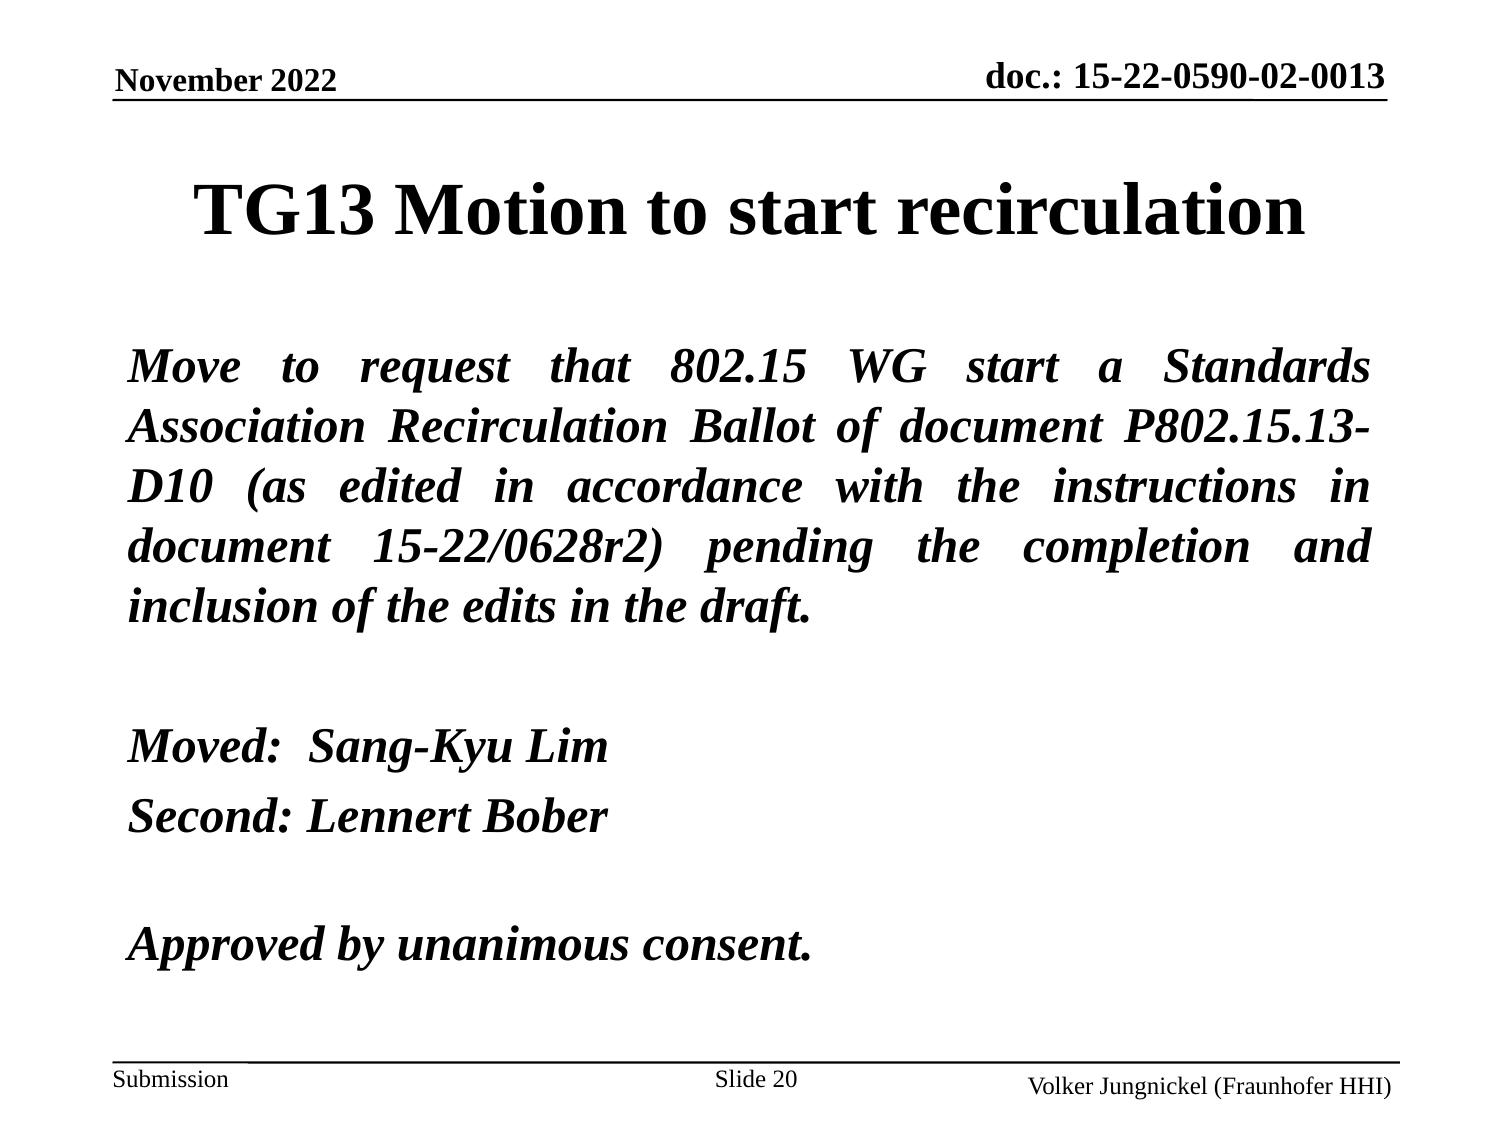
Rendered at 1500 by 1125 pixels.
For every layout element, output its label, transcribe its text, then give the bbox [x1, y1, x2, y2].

slide_number Slide 20 [711, 1061, 801, 1093]
text_box Move to request that 802.15 WG start a Standards Association Recirculation Ballot of document P802.15.13-D10 (as edited in accordance with the instructions in document 15-22/0628r2) pending the completion and inclusion of the edits in the draft. Moved: Sang-Kyu Lim Second: Lennert Bober Approved by unanimous consent. [112, 324, 1388, 900]
text_box TG13 Motion to start recirculation [112, 152, 1388, 324]
footer Volker Jungnickel (Fraunhofer HHI) [1012, 1062, 1439, 1100]
